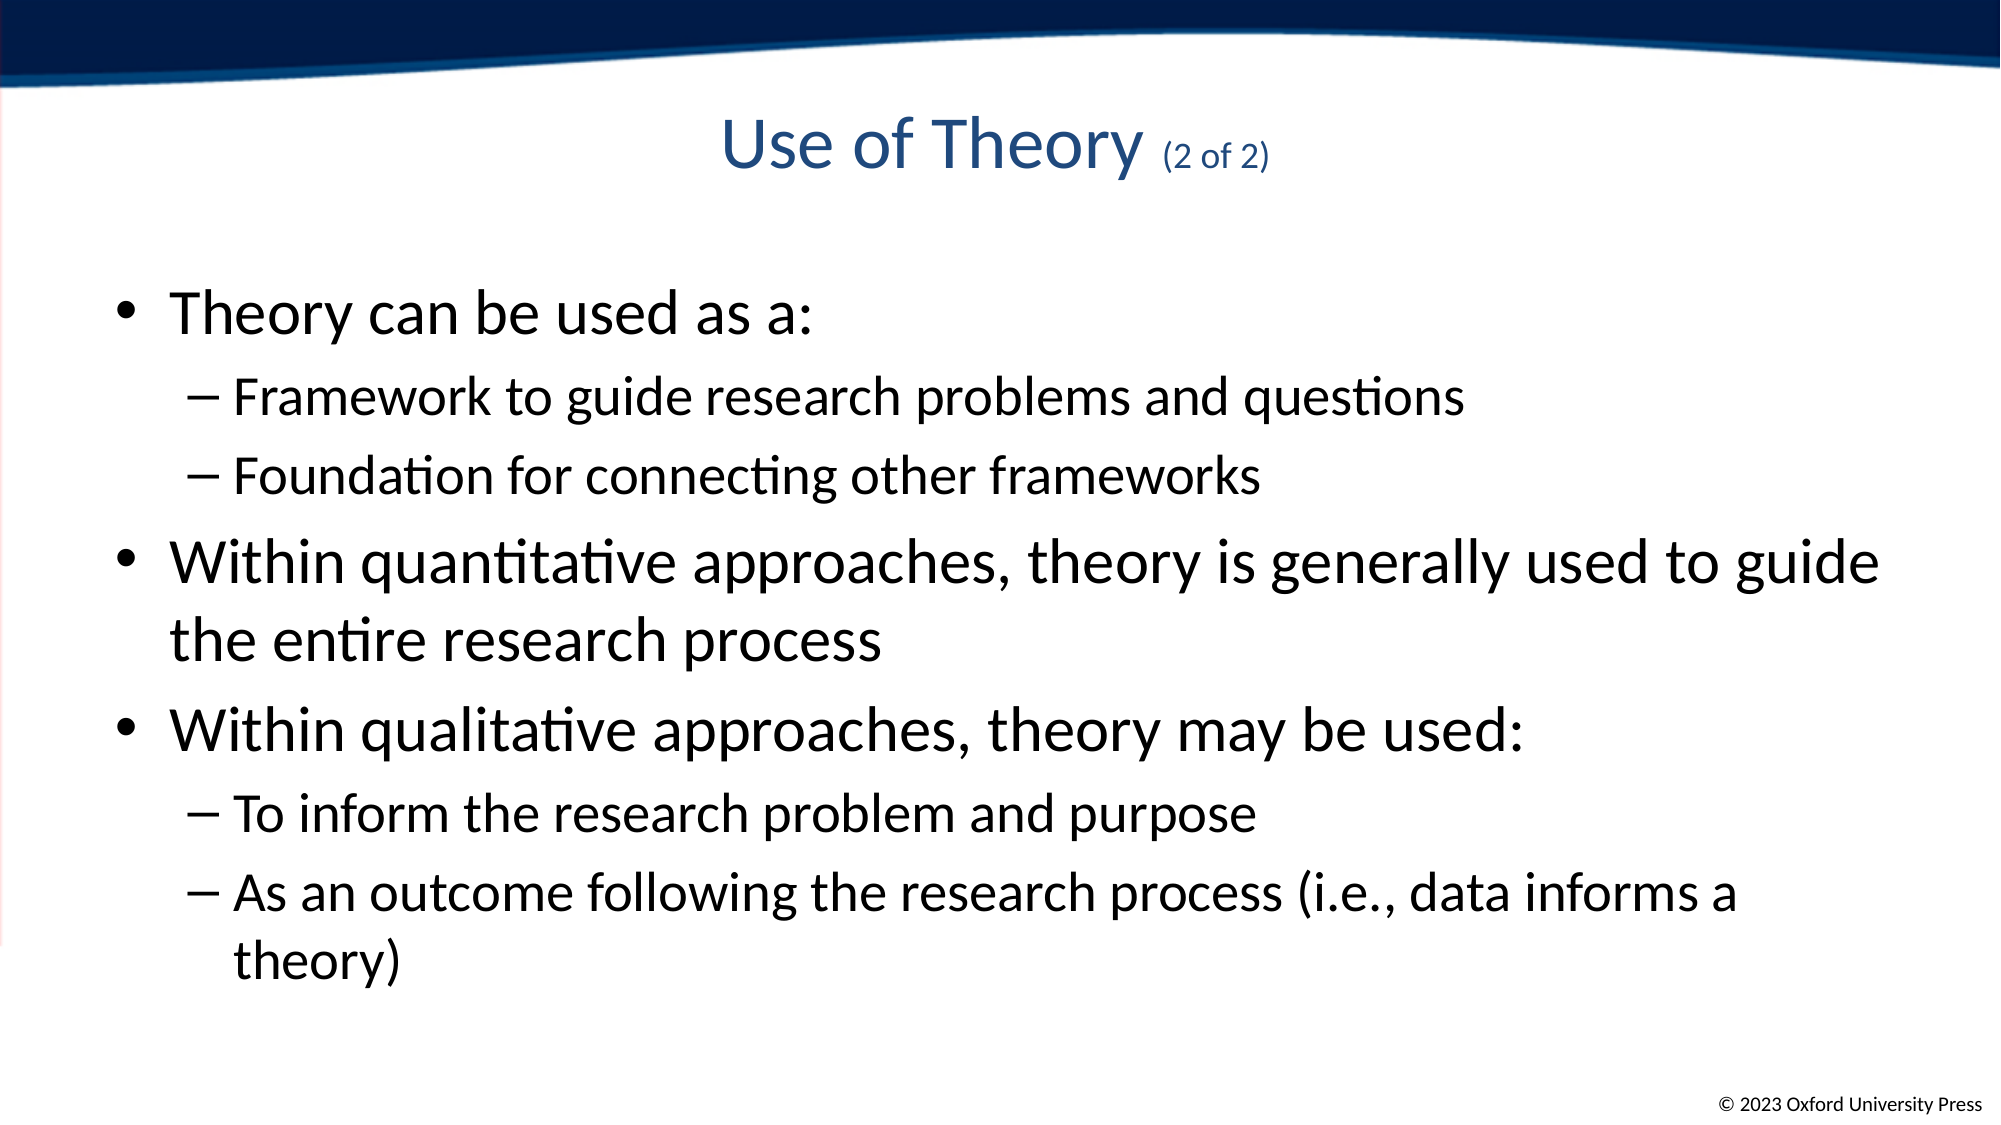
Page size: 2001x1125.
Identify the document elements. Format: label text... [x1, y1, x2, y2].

picture [0, 0, 2000, 1125]
list Theory can be used as a: Framework to guide research problems and questions Foundation for connecting other frameworks Within quantitative approaches, theory is generally used to guide the entire research process Within qualitative approaches, theory may be used: To inform the research problem and purpose As an outcome following the research process (i.e., data informs a theory) [99, 262, 1900, 1005]
title Use of Theory (2 of 2) [99, 45, 1900, 233]
